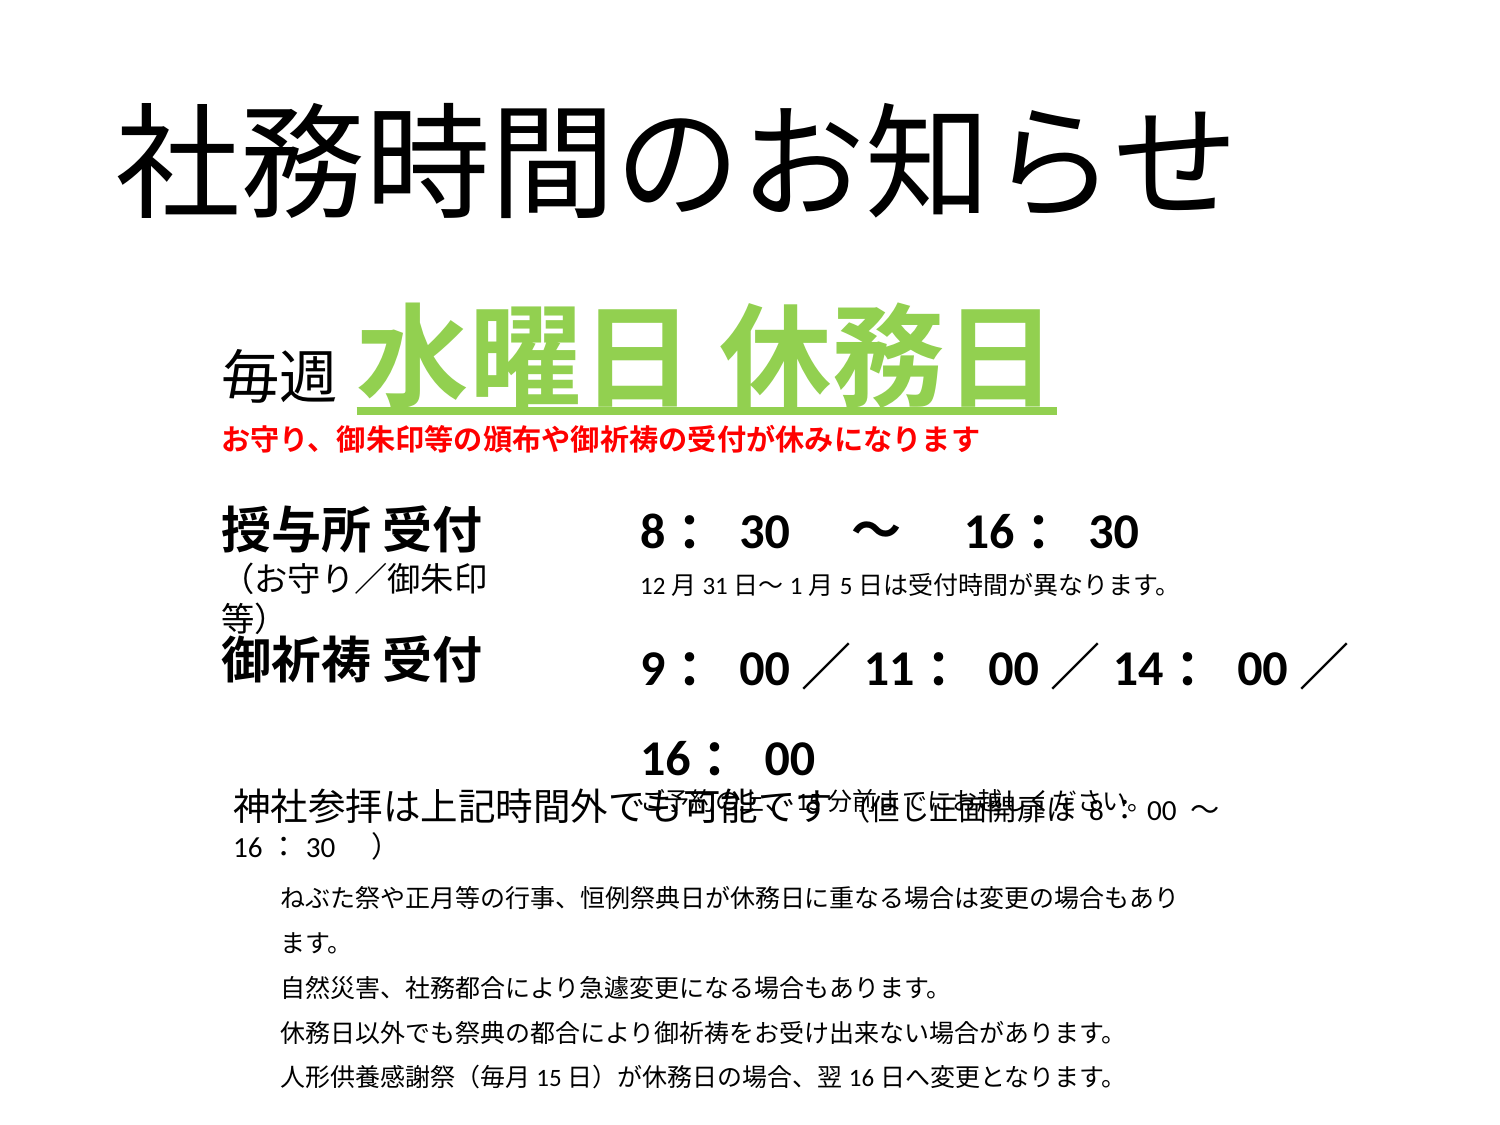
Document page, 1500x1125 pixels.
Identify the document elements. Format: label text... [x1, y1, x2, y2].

text_box 毎週 水曜日 休務日 お守り、御朱印等の頒布や御祈祷の受付が休みになります [206, 278, 1282, 464]
text_box 9：00／11：00／14：00／16：00 ご予約の上、15分前までにお越しください。 [625, 598, 1436, 854]
text_box 12月31日～1月5日は受付時間が異なります。 [625, 562, 1258, 608]
text_box 神社参拝は上記時間外でも可能です （但し正面開扉は 8：00 ～ 16：30 ） [218, 775, 1307, 871]
text_box 8：30 ～ 16：30 [625, 491, 1258, 562]
text_box 授与所 受付 （お守り／御朱印等） [206, 491, 555, 646]
text_box 御祈祷 受付 [206, 621, 519, 697]
title 社務時間のお知らせ [100, 37, 1400, 279]
text_box ねぶた祭や正月等の行事、恒例祭典日が休務日に重なる場合は変更の場合もあります。 自然災害、社務都合により急遽変更になる場合もあります。 休務日以外でも祭典の都合により御祈祷をお受け出来ない場合があります。 人形供養感謝祭（毎月15日）が休務日の場合、翌16日へ変更となります。 [265, 860, 1214, 1125]
